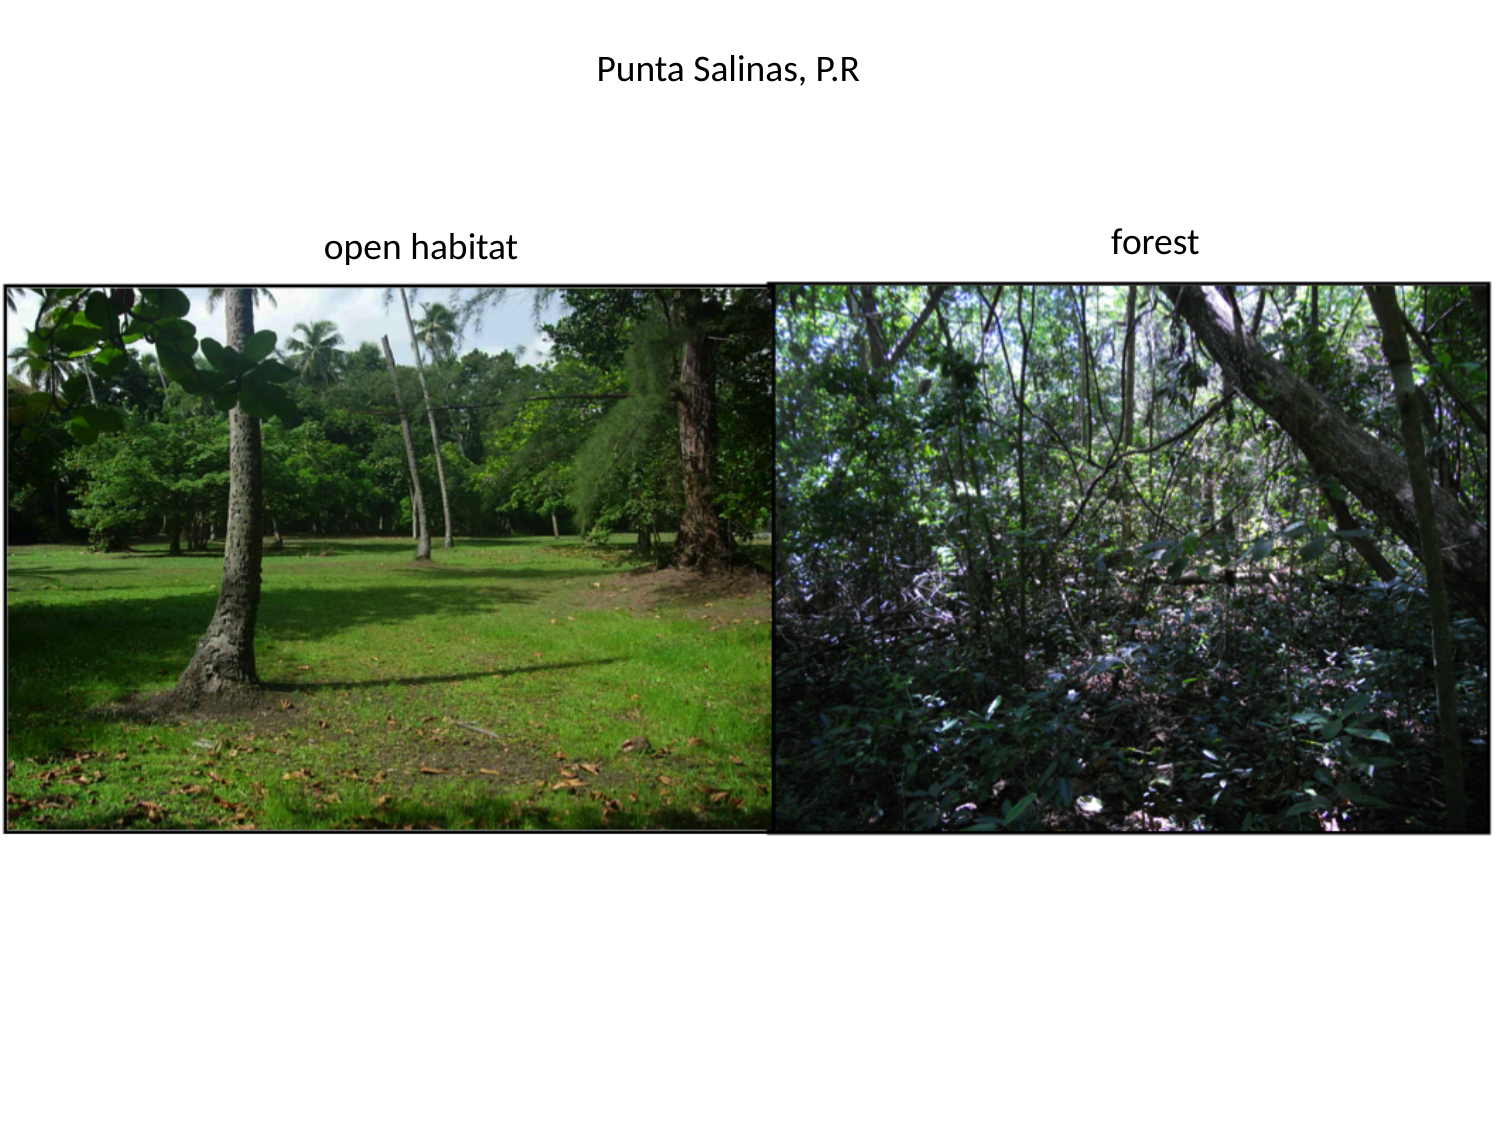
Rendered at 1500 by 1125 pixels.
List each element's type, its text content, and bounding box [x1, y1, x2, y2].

text_box open habitat [309, 214, 534, 275]
text_box forest [1096, 209, 1215, 270]
text_box Punta Salinas, P.R [581, 36, 876, 97]
picture [0, 278, 1500, 844]
